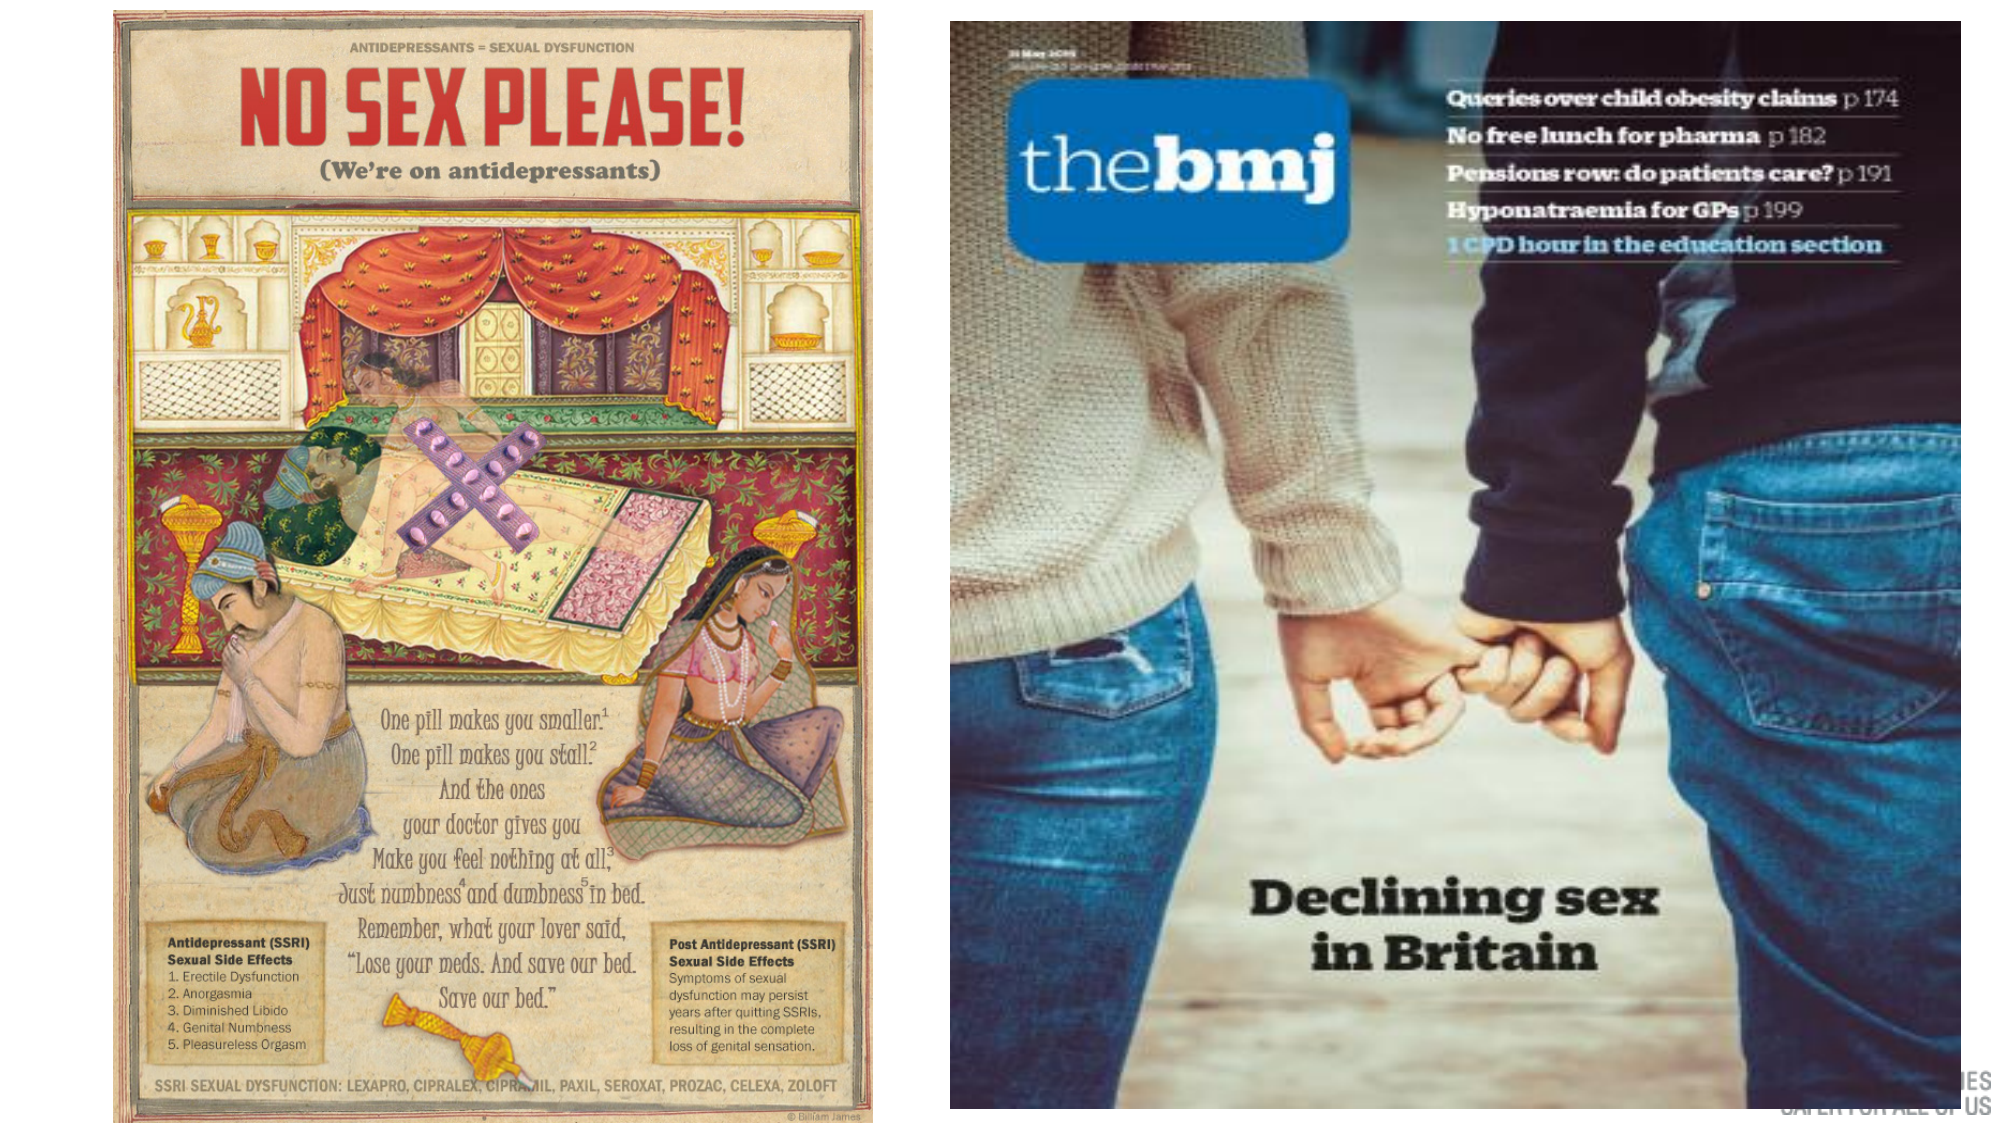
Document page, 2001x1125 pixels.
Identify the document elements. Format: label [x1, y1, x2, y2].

picture [113, 10, 873, 1123]
picture [950, 21, 1991, 1115]
